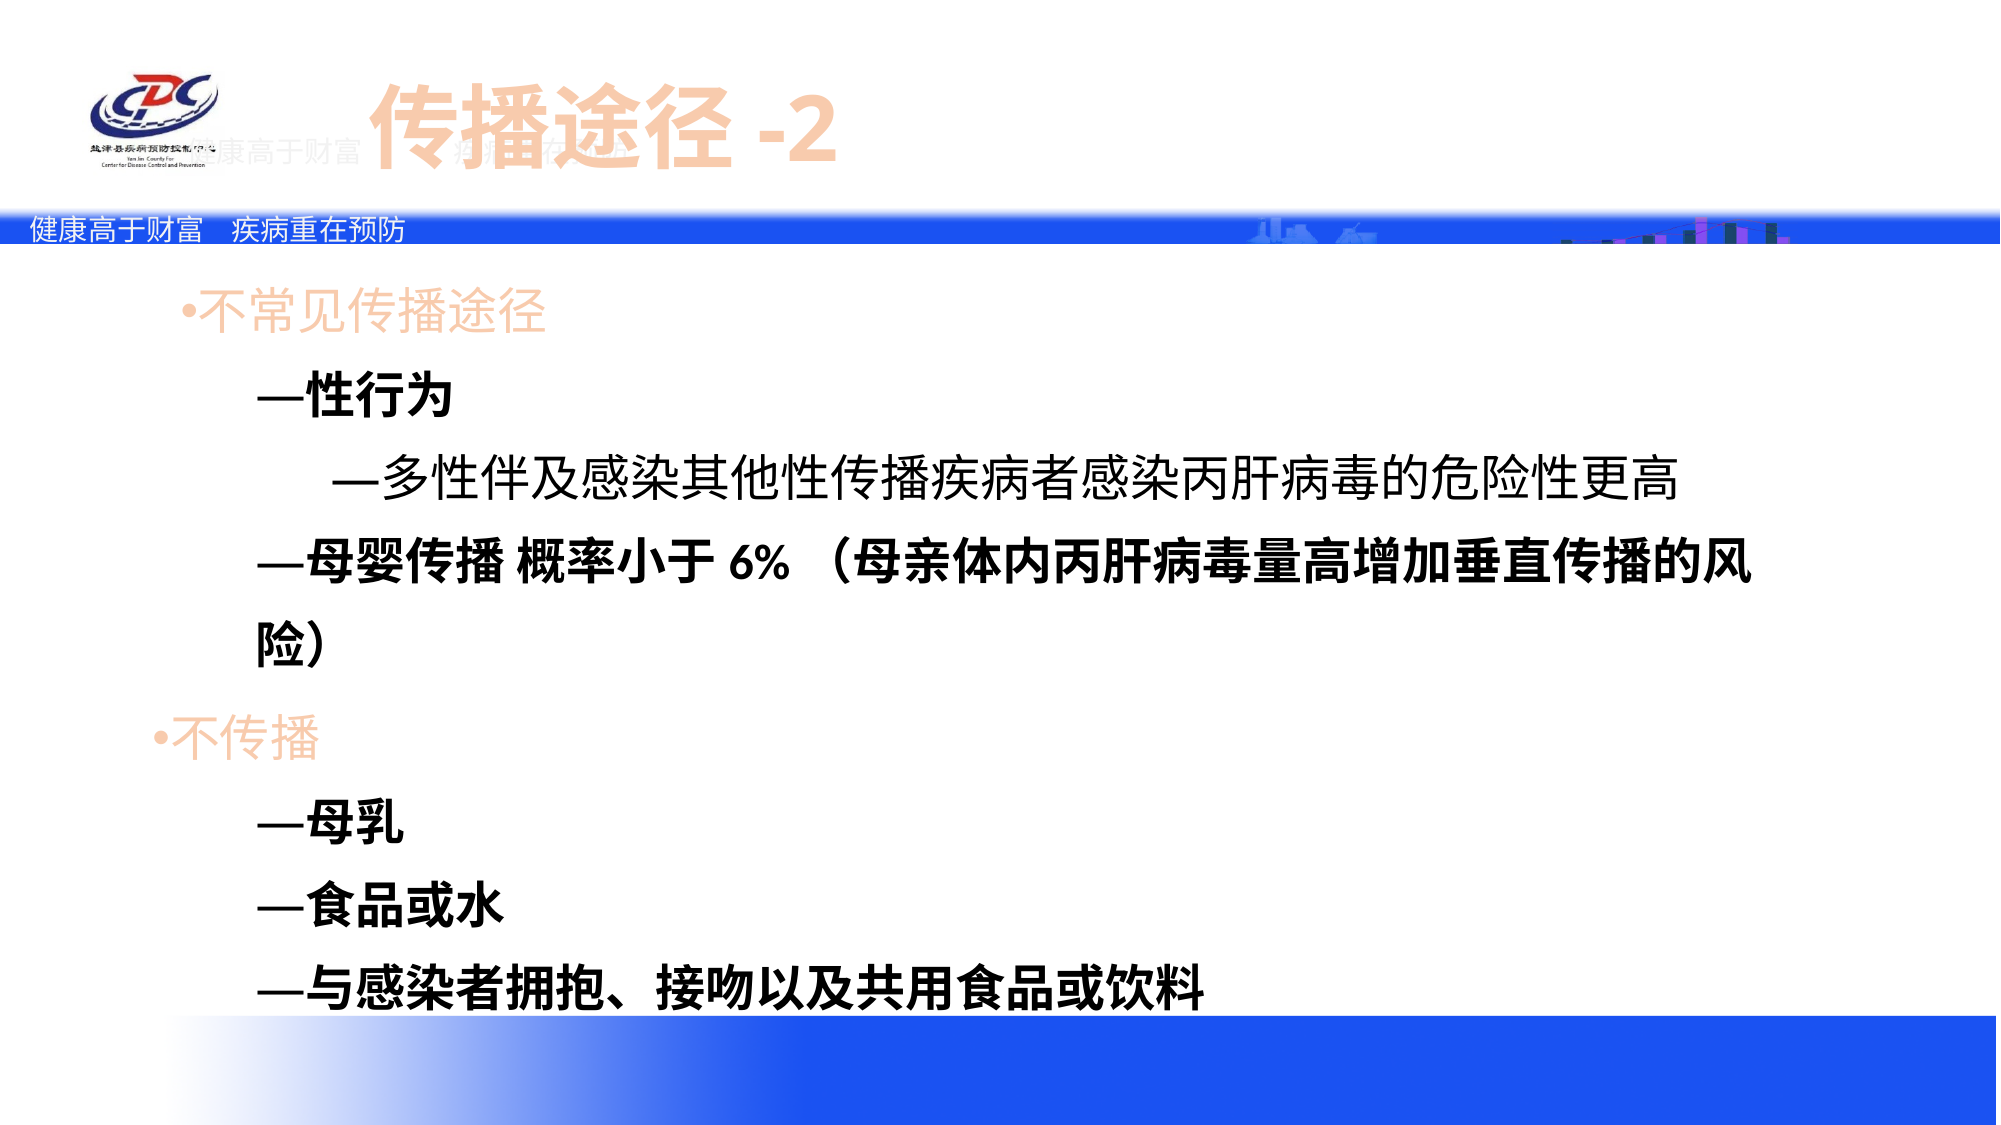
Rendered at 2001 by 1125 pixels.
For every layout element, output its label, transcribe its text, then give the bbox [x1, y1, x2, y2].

title 传播途径-2 [352, 80, 1700, 184]
picture [0, 33, 2000, 1125]
list 不常见传播途径 性行为 多性伴及感染其他性传播疾病者感染丙肝病毒的危险性更高 母婴传播 概率小于6%（母亲体内丙肝病毒量高增加垂直传播的风险） 不传播 母乳 食品或水 与感染者拥抱、接吻以及共用食品或饮料 [137, 248, 1863, 964]
